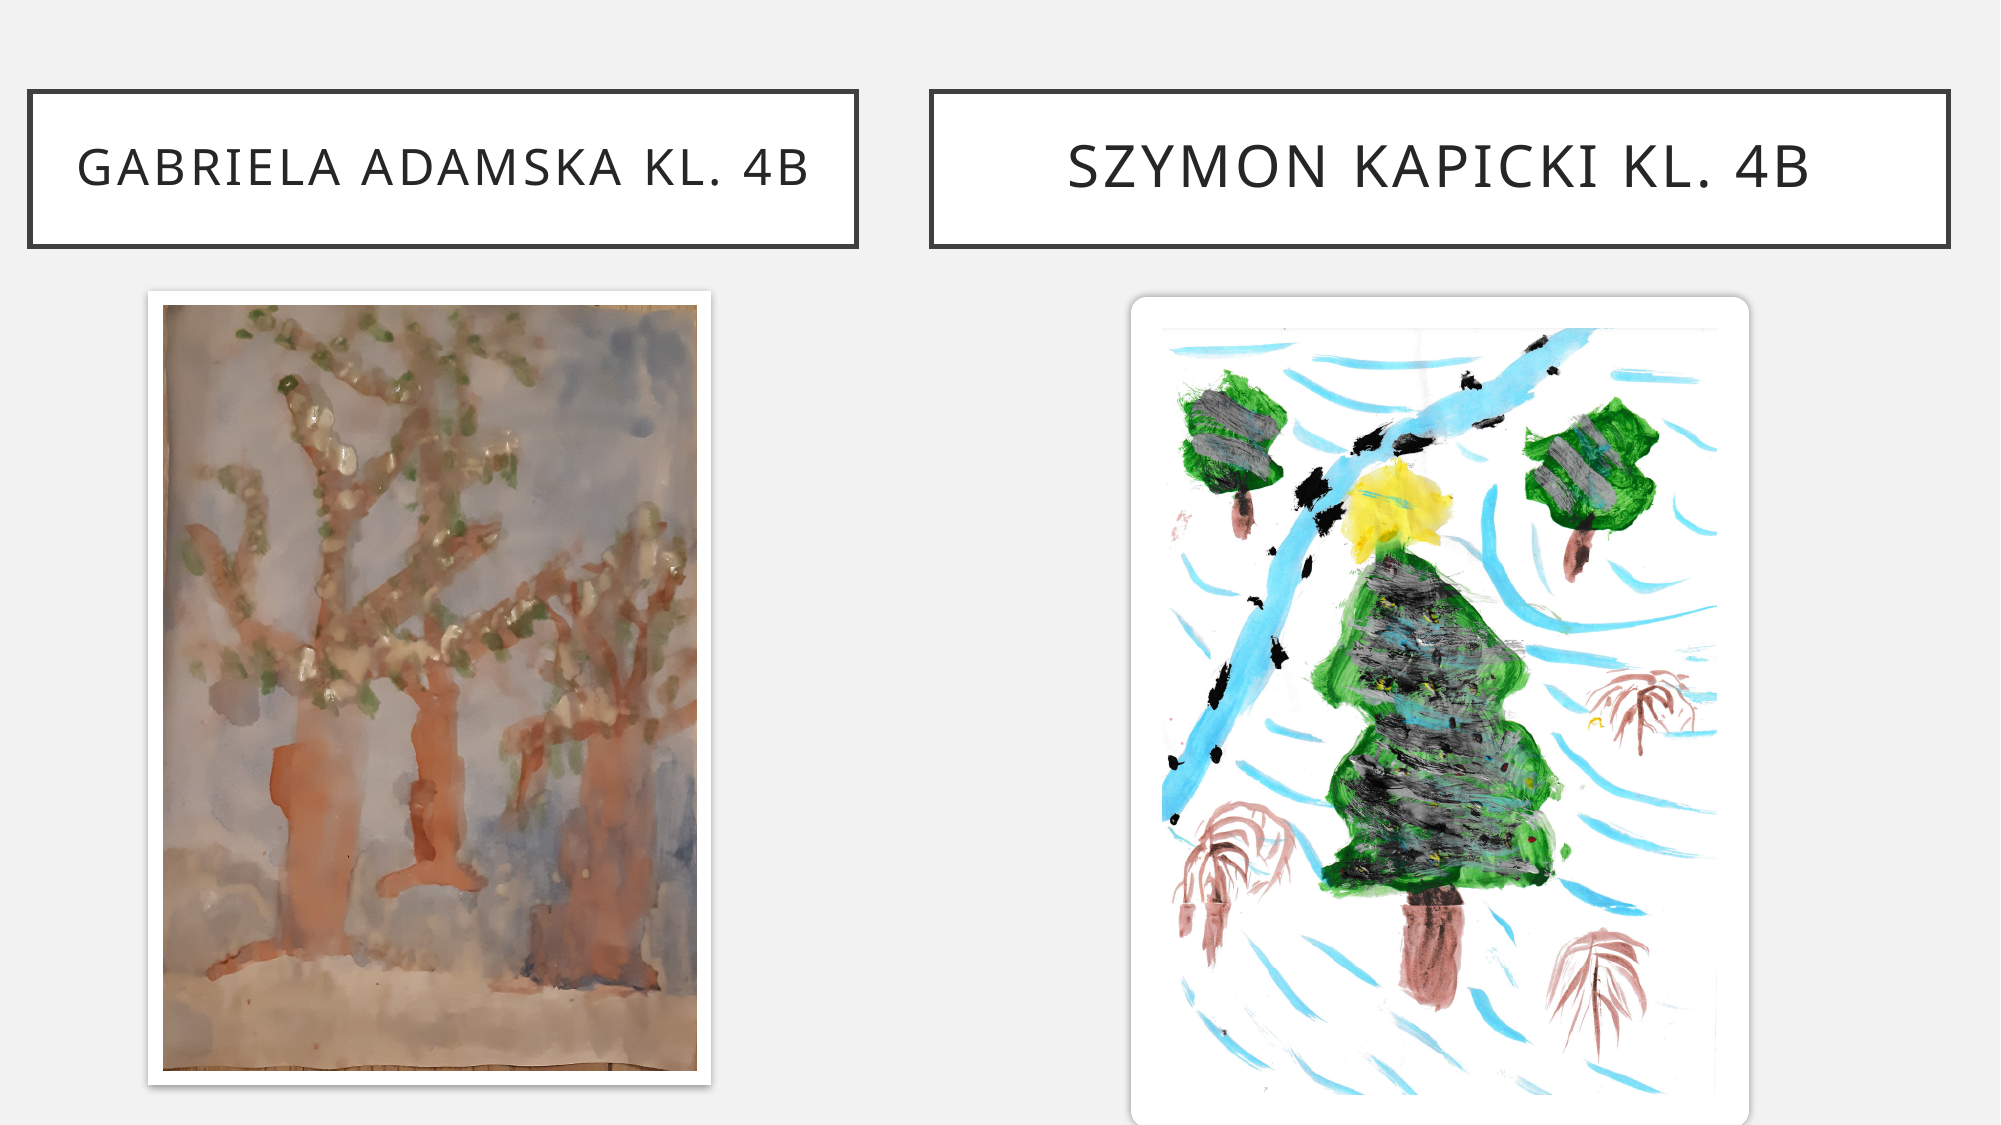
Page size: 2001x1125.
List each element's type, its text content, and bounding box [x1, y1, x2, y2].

text_box Szymon Kapicki kl. 4b [931, 91, 1949, 247]
title Gabriela Adamska kl. 4b [27, 89, 859, 249]
picture [1162, 328, 1718, 1096]
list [162, 305, 697, 1071]
